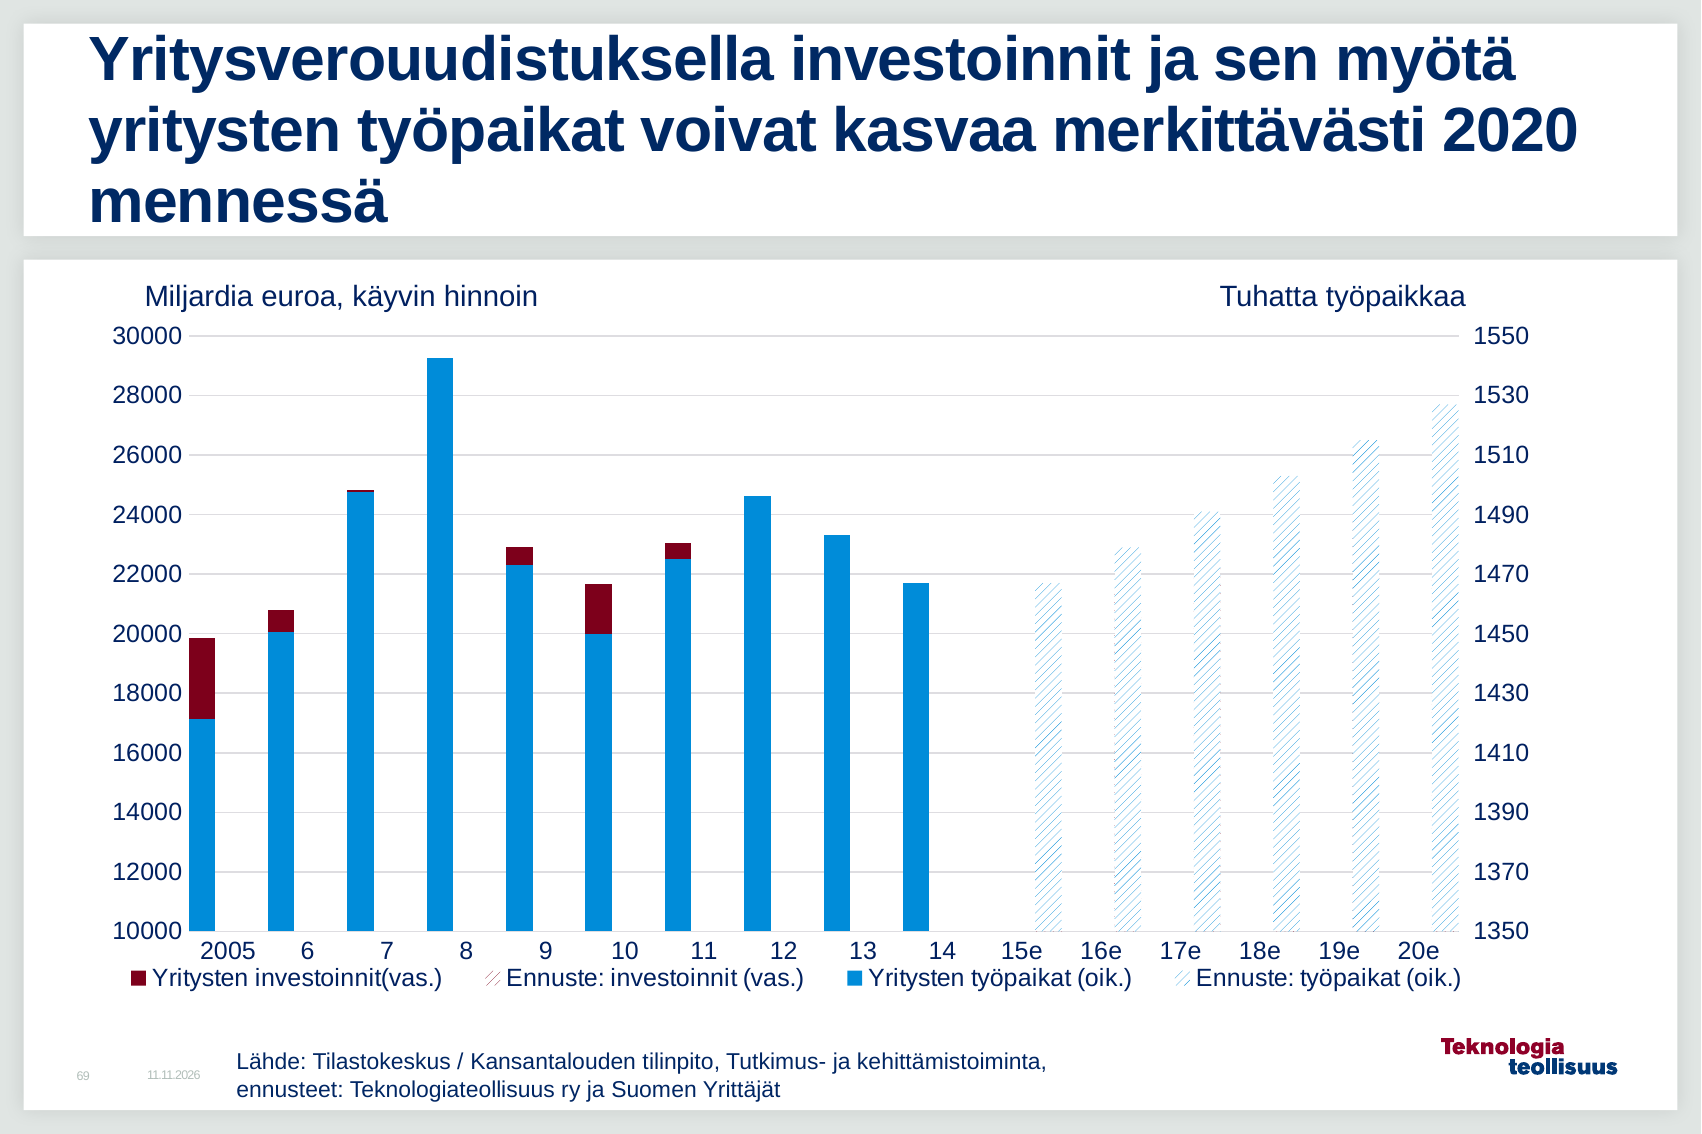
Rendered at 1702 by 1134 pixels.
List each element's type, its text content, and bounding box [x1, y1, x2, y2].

slide_number 69 [70, 1063, 141, 1087]
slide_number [141, 1063, 221, 1087]
text_box Tuhatta työpaikkaa [1204, 269, 1623, 320]
title Yritysverouudistuksella investoinnit ja sen myötä yritysten työpaikat voivat kasvaa merkittävästi 2020 mennessä [82, 47, 1607, 213]
chart [82, 307, 1560, 1028]
text_box Lähde: Tilastokeskus / Kansantalouden tilinpito, Tutkimus- ja kehittämistoiminta, ennusteet: Teknologiateollisuus ry ja Suomen Yrittäjät [221, 1039, 1151, 1110]
text_box Miljardia euroa, käyvin hinnoin [129, 269, 686, 306]
